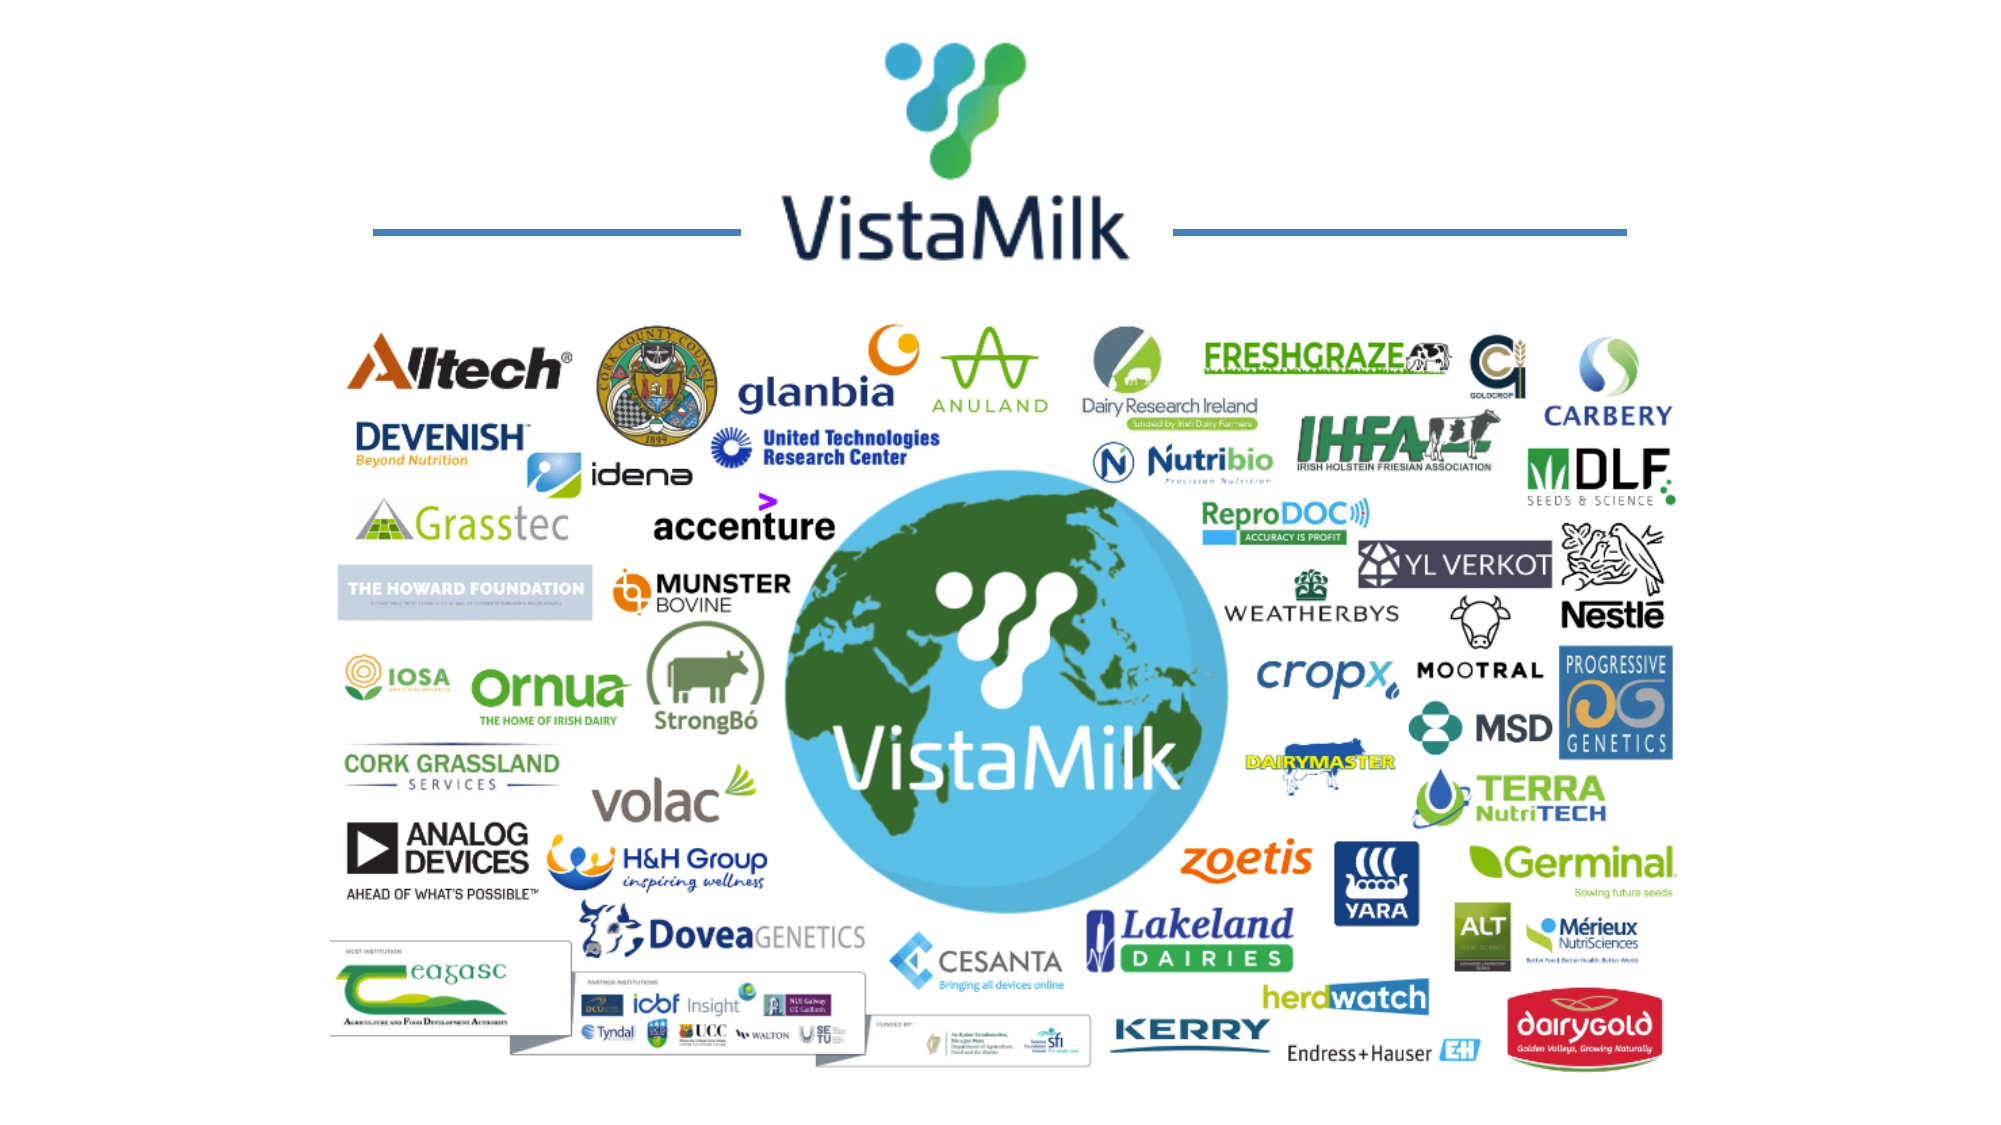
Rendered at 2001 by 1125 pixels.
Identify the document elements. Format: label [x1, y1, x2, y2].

picture [311, 21, 1719, 1081]
